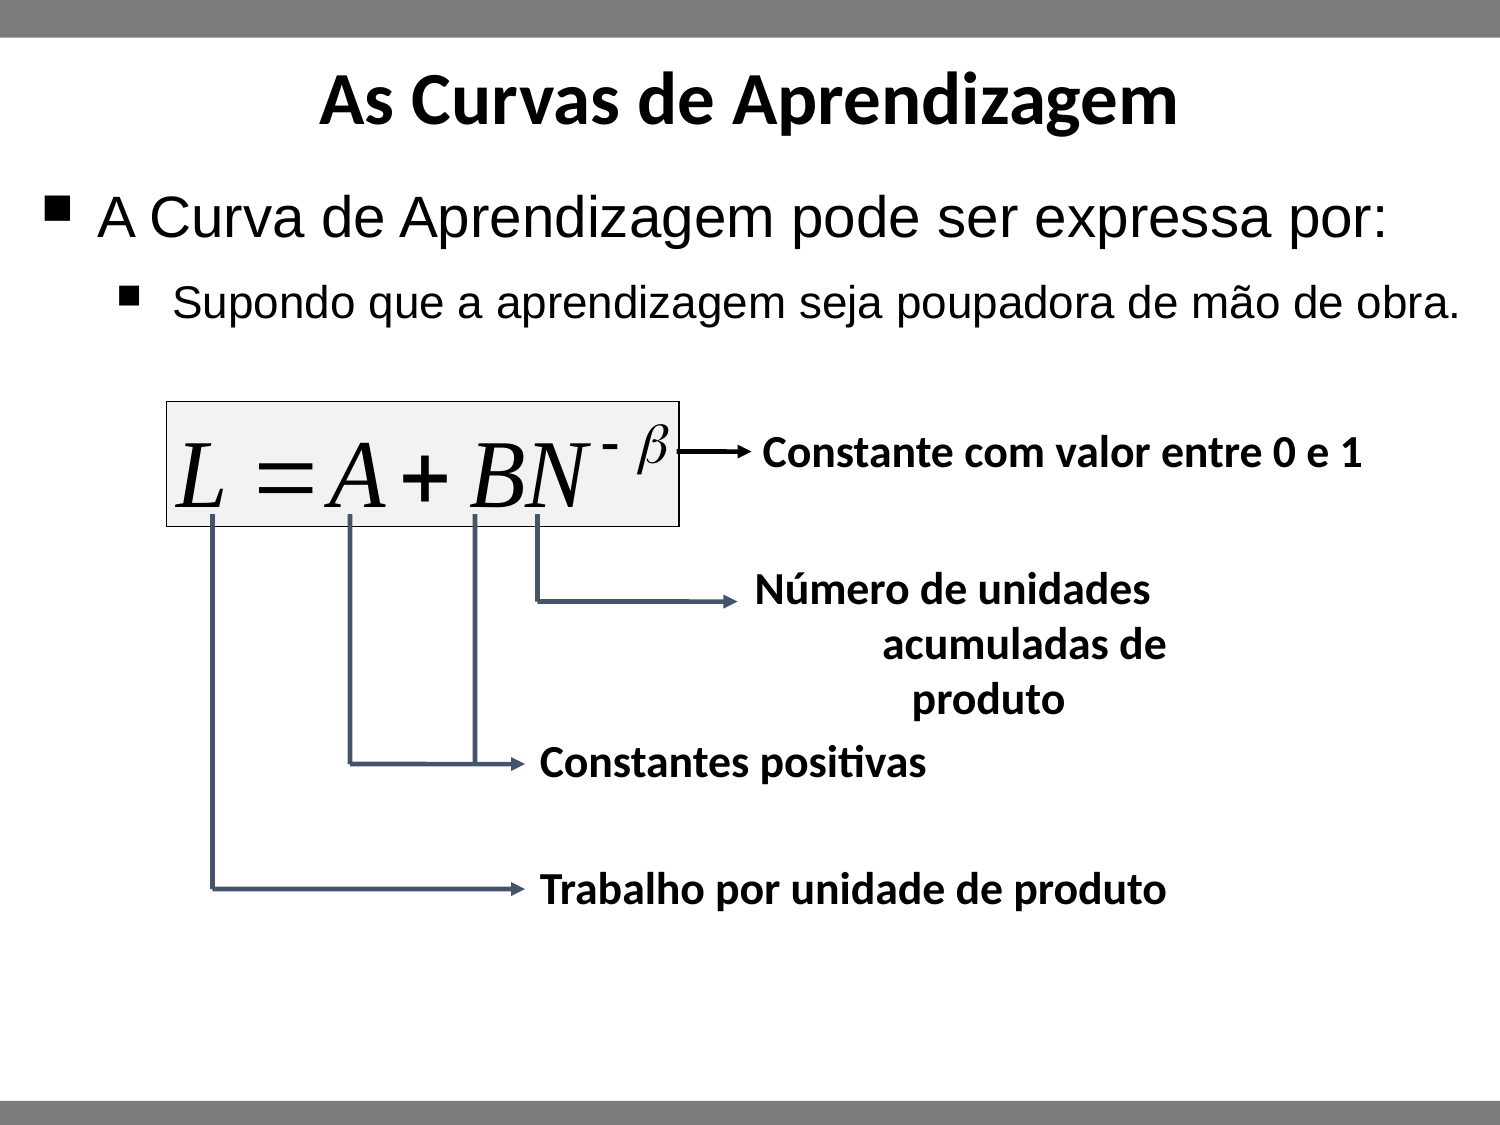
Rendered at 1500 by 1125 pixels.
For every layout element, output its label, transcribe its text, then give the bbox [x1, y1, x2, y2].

text_box Constantes positivas [524, 723, 975, 794]
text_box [159, 402, 691, 532]
text_box Número de unidades acumuladas de produto [737, 551, 1240, 732]
text_box A Curva de Aprendizagem pode ser expressa por: Supondo que a aprendizagem seja poupadora de mão de obra. [26, 172, 1481, 351]
text_box [349, 757, 524, 771]
text_box [212, 882, 525, 896]
text_box Constante com valor entre 0 e 1 [747, 414, 1421, 484]
text_box [537, 595, 737, 608]
text_box [691, 445, 747, 458]
text_box Trabalho por unidade de produto [525, 851, 1231, 922]
title As Curvas de Aprendizagem [103, 52, 1397, 197]
